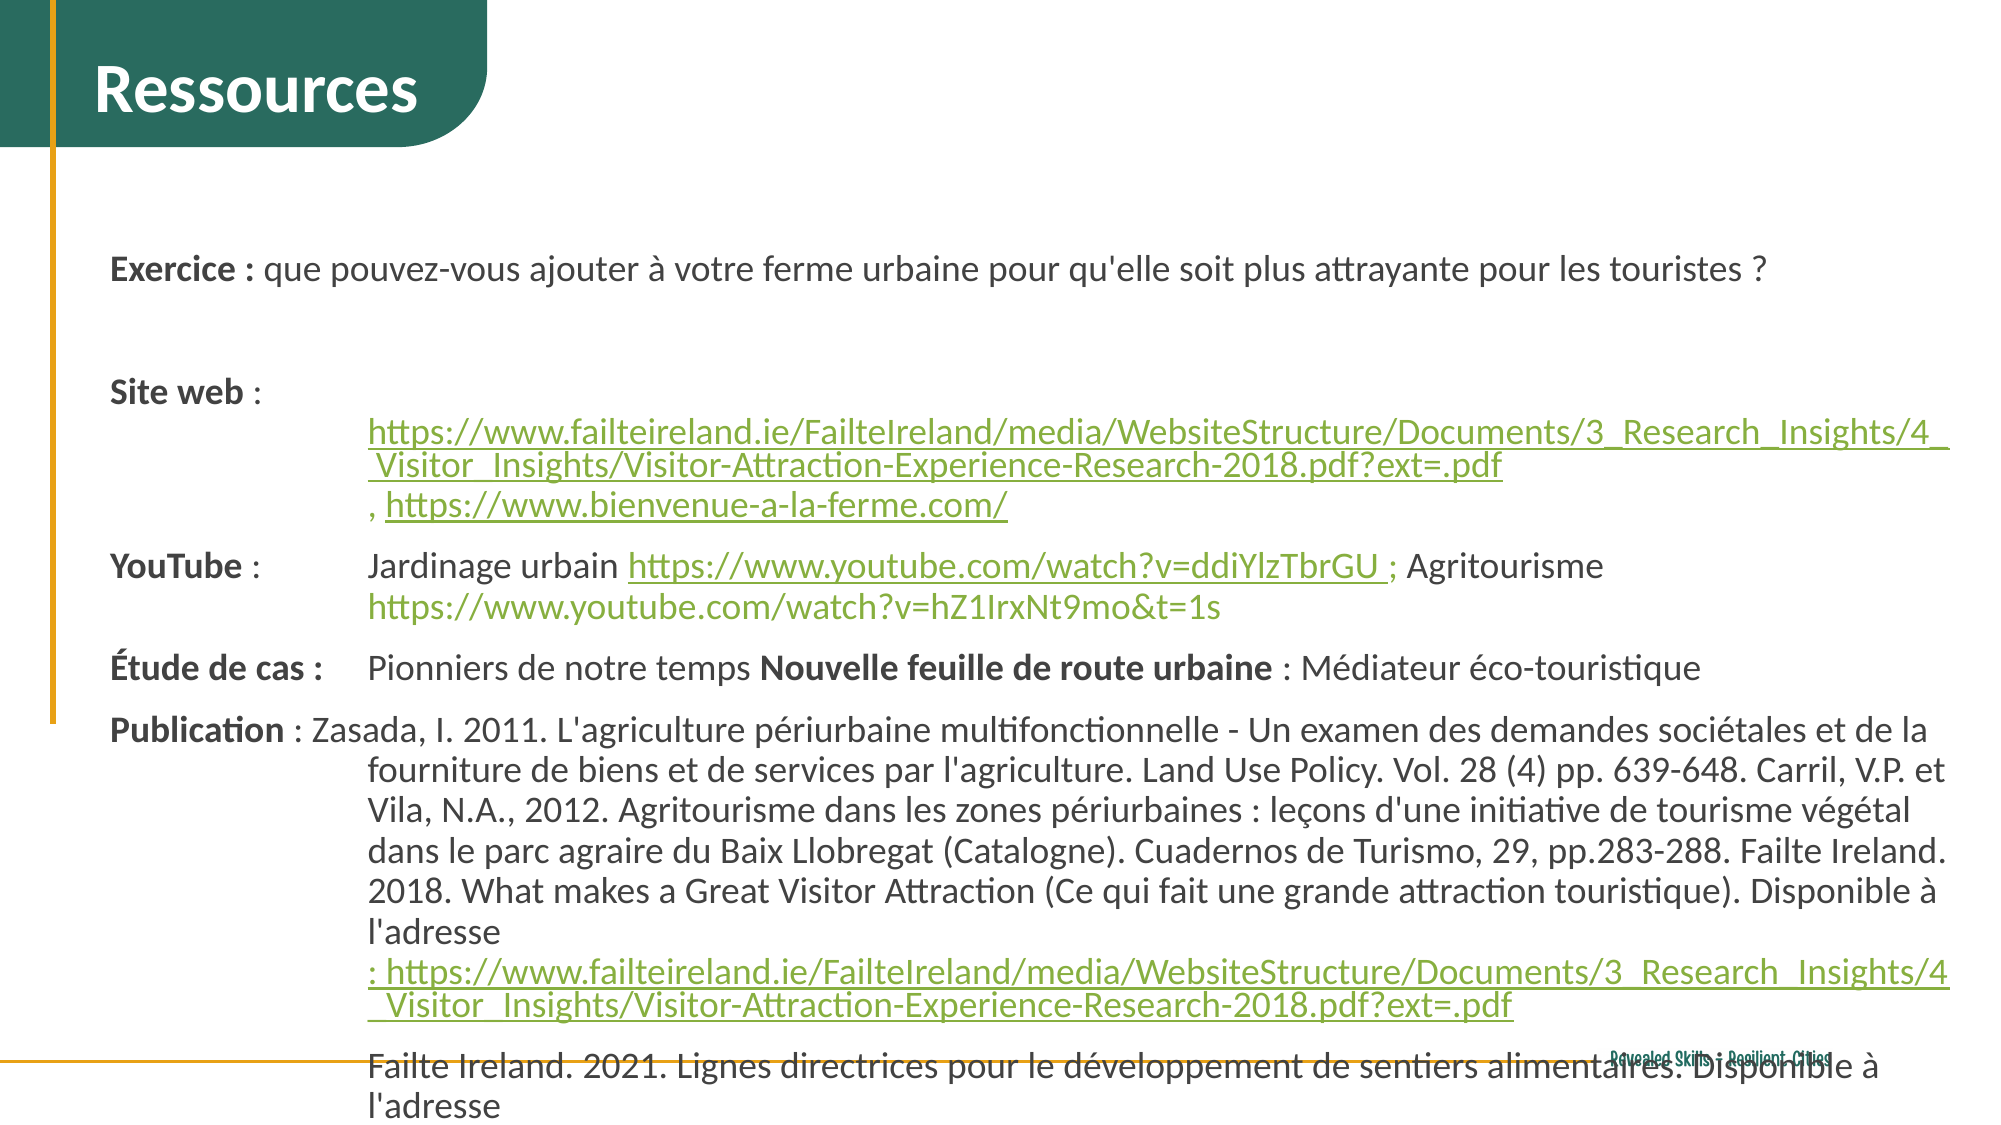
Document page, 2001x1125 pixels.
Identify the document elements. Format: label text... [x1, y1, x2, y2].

text_box [56, 0, 489, 149]
picture [1597, 1062, 1833, 1074]
text_box [0, 0, 50, 149]
list Exercice : que pouvez-vous ajouter à votre ferme urbaine pour qu'elle soit plus attrayante pour les touristes ? Site web : https://www.failteireland.ie/FailteIreland/media/WebsiteStructure/Documents/3_Research_Insights/4_ Visitor_Insights/Visitor-Attraction-Experience-Research-2018.pdf?ext=.pdf, https://www.bienvenue-a-la-ferme.com/ YouTube : Jardinage urbain https://www.youtube.com/watch?v=ddiYlzTbrGU ; Agritourisme https://www.youtube.com/watch?v=hZ1IrxNt9mo&t=1s Étude de cas : Pionniers de notre temps Nouvelle feuille de route urbaine : Médiateur éco-touristique Publication : Zasada, I. 2011. L'agriculture périurbaine multifonctionnelle - Un examen des demandes sociétales et de la fourniture de biens et de services par l'agriculture. Land Use Policy. Vol. 28 (4) pp. 639-648. Carril, V.P. et Vila, N.A., 2012. Agritourisme dans les zones périurbaines : leçons d'une initiative de tourisme végétal dans le parc agraire du Baix Llobregat (Catalogne). Cuadernos de Turismo, 29, pp.283-288. Failte Ireland. 2018. What makes a Great Visitor Attraction (Ce qui fait une grande attraction touristique). Disponible à l'adresse : https://www.failteireland.ie/FailteIreland/media/WebsiteStructure/Documents/3_Research_Insights/4_Visitor_Insights/Visitor-Attraction-Experience-Research-2018.pdf?ext=.pdf Failte Ireland. 2021. Lignes directrices pour le développement de sentiers alimentaires. Disponible à l'adresse : https://www.failteireland.ie/FailteIreland/media/WebsiteStructure/Documents/Product_Development/Food_Tourism/FI_Guidelines_Development_Food-Trails_V4.pdf [95, 242, 1967, 1062]
text_box Ressources [80, 34, 488, 135]
